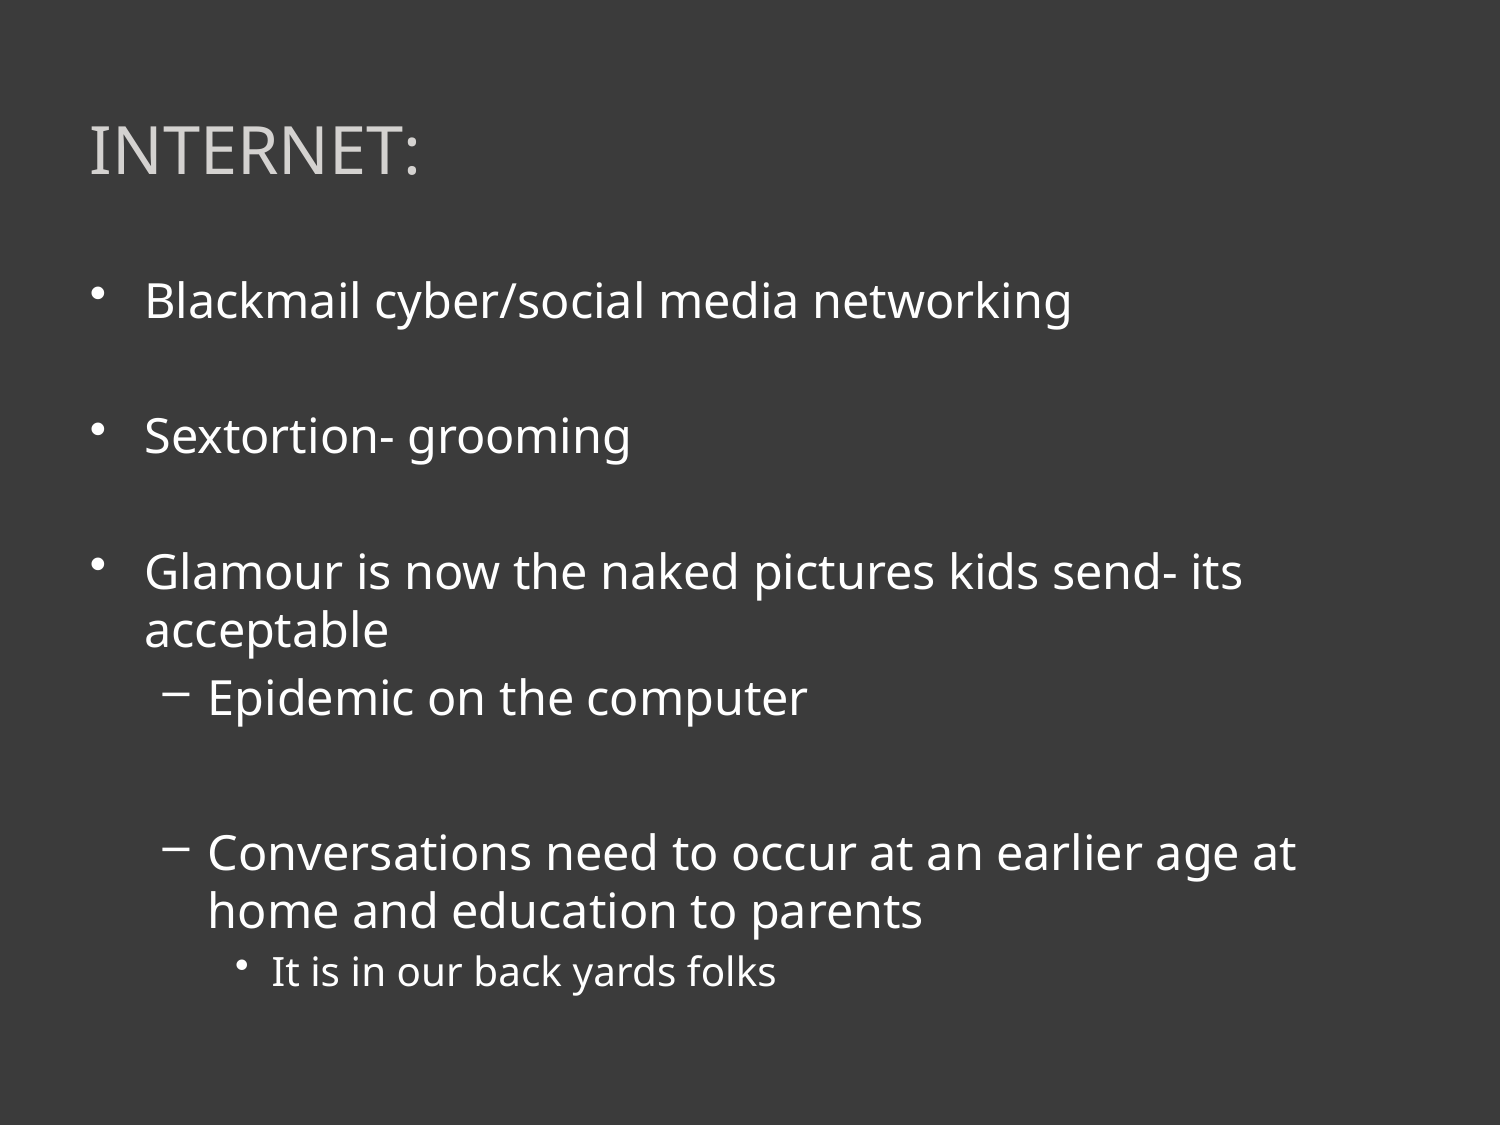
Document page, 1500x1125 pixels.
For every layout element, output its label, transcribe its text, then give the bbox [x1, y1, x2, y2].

title Internet: [75, 45, 1425, 250]
list Blackmail cyber/social media networking Sextortion- grooming Glamour is now the naked pictures kids send- its acceptable Epidemic on the computer Conversations need to occur at an earlier age at home and education to parents It is in our back yards folks [75, 262, 1425, 1005]
